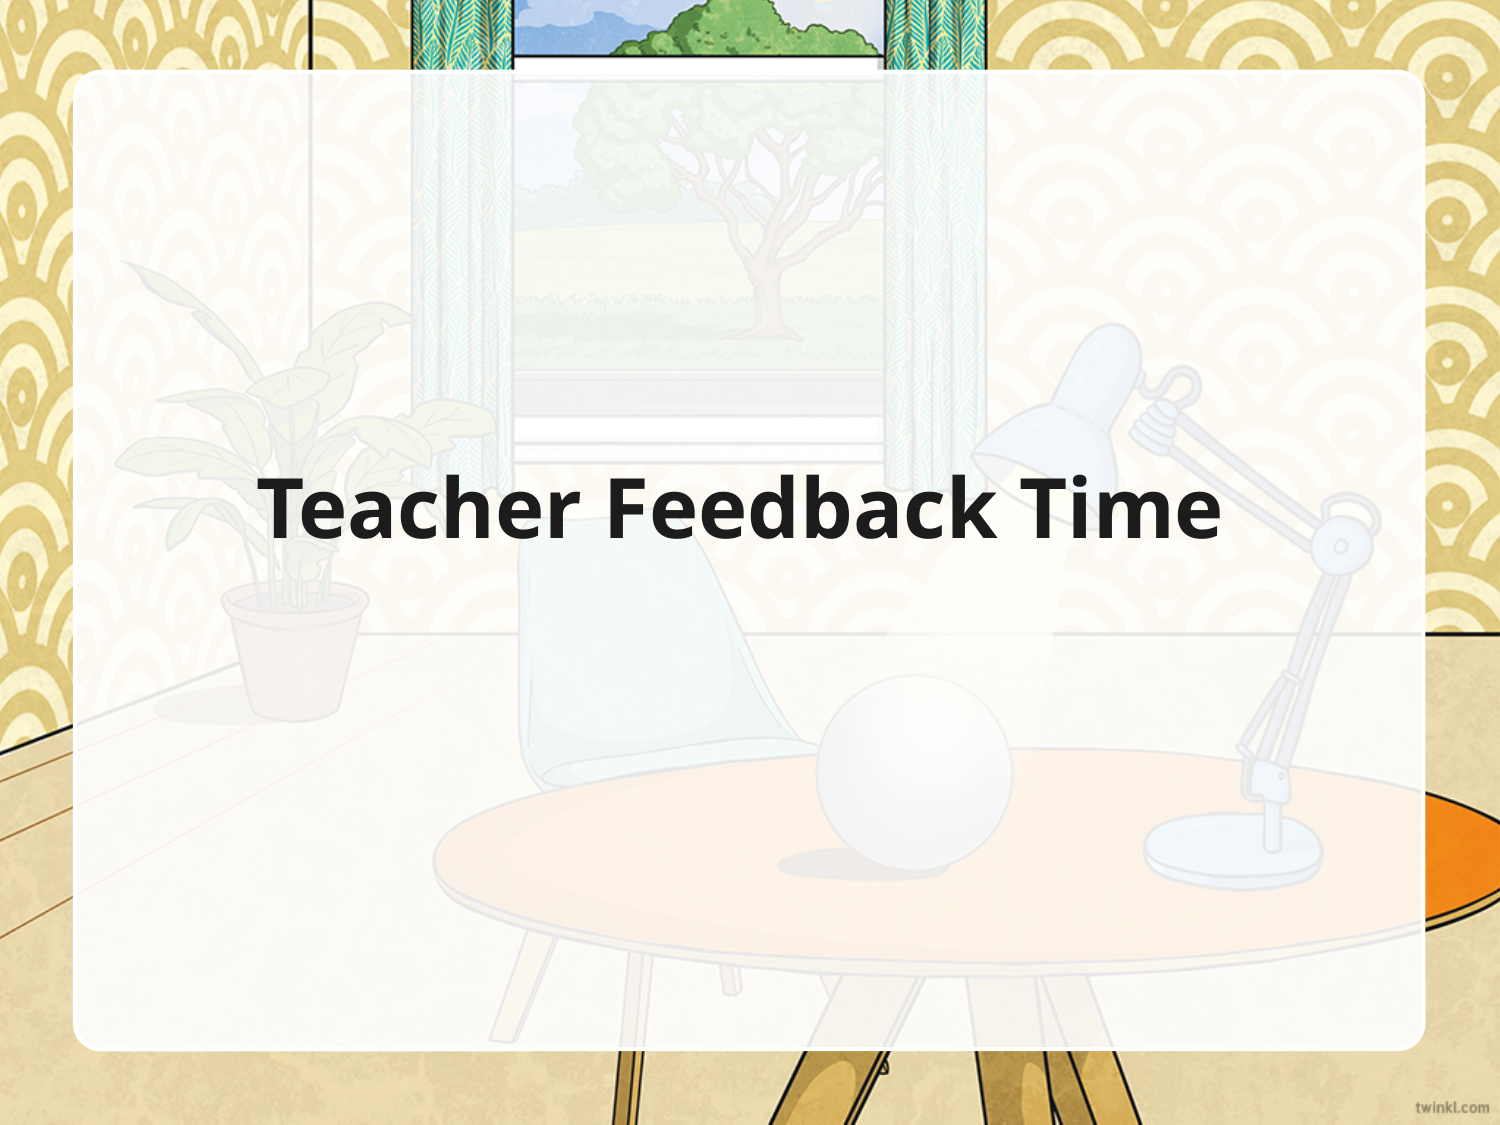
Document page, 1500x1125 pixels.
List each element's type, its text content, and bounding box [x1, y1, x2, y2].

picture [0, 0, 1500, 1125]
title Teacher Feedback Time [64, 428, 1417, 595]
